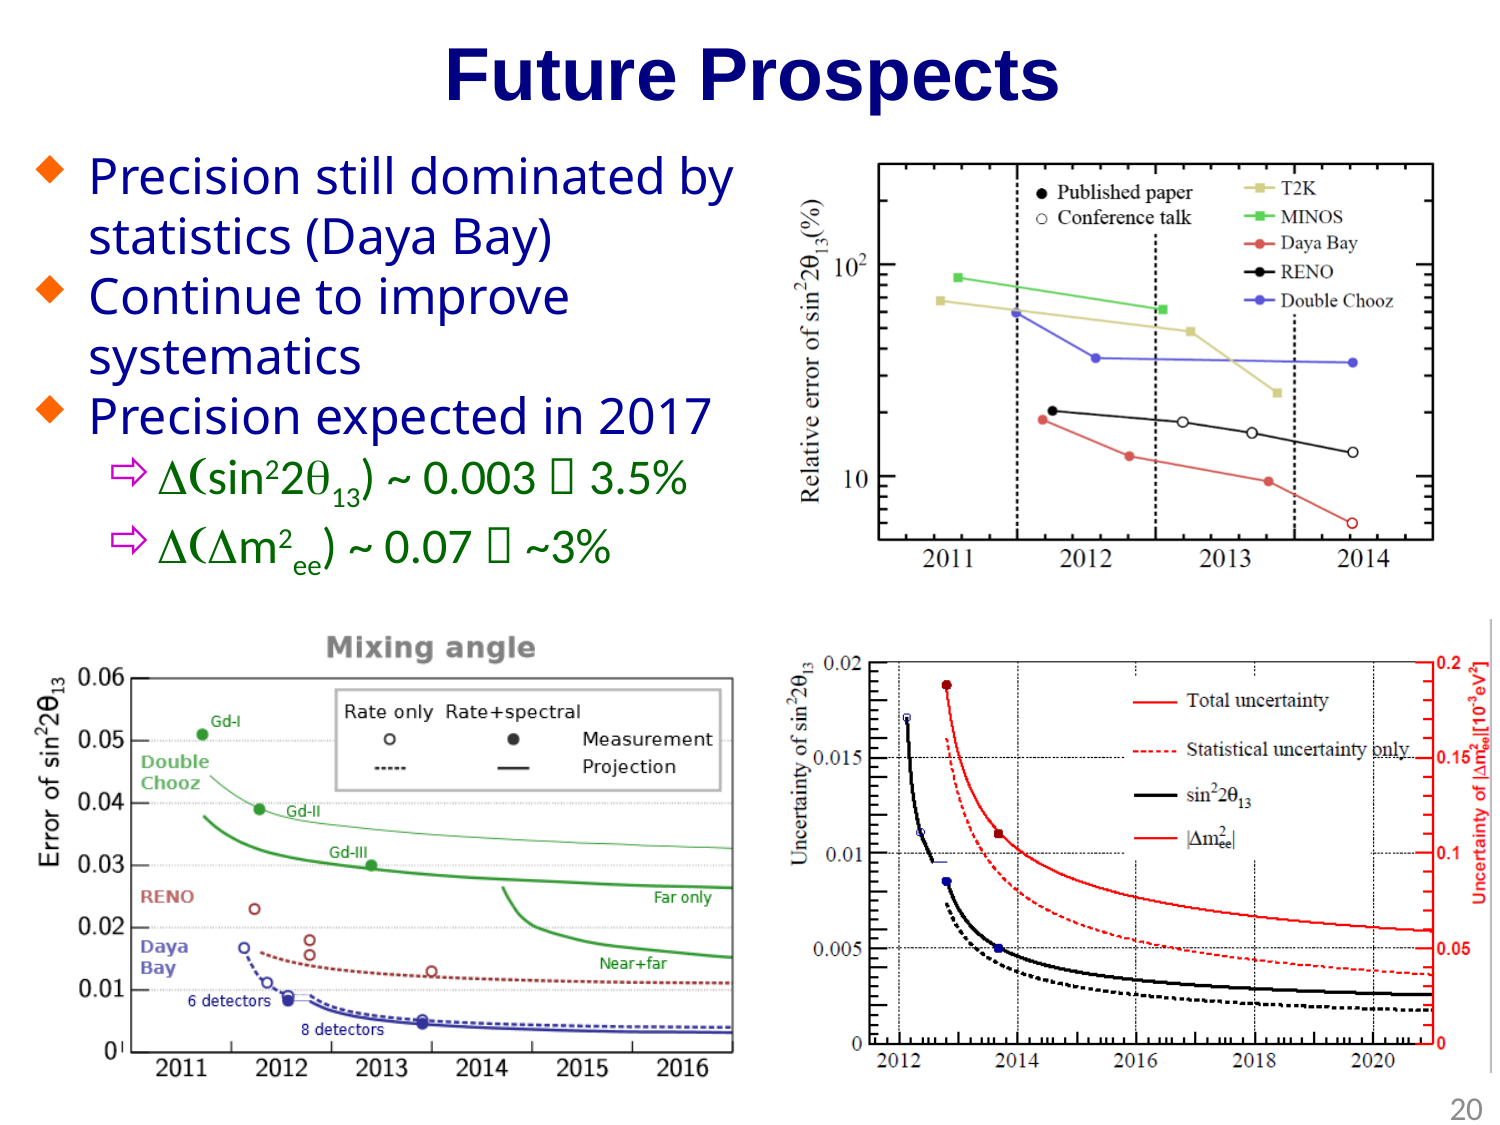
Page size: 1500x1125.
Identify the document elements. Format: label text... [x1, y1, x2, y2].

picture [773, 618, 1492, 1073]
title Future Prospects [3, 4, 1500, 138]
list Precision still dominated by statistics (Daya Bay) Continue to improve systematics Precision expected in 2017 D(sin22q13) ~ 0.003  3.5% D(Dm2ee) ~ 0.07  ~3% [17, 137, 819, 622]
slide_number 20 [1148, 1089, 1498, 1125]
picture [791, 149, 1442, 575]
picture [6, 621, 762, 1100]
